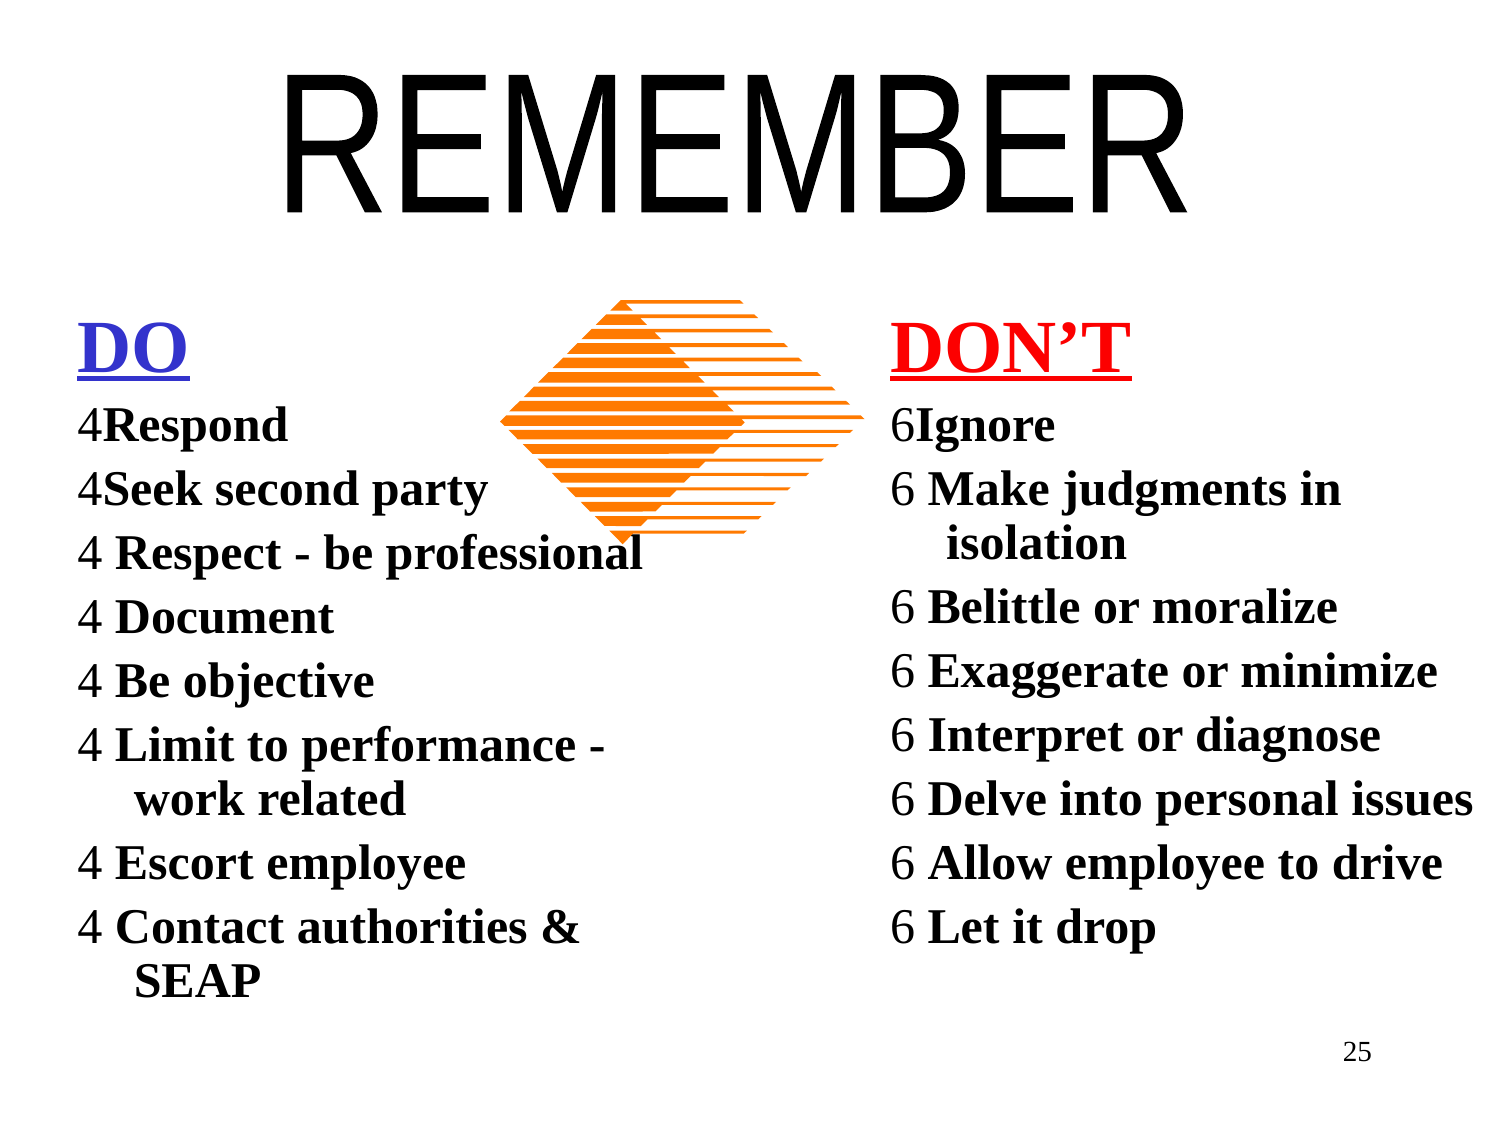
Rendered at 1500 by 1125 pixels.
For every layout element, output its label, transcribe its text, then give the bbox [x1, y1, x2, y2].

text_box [499, 299, 865, 545]
list DO Respond Seek second party  Respect - be professional  Document  Be objective  Limit to performance - work related  Escort employee  Contact authorities & SEAP [62, 299, 688, 1013]
list DON’T Ignore  Make judgments in isolation  Belittle or moralize  Exaggerate or minimize  Interpret or diagnose  Delve into personal issues  Allow employee to drive  Let it drop [875, 299, 1500, 1025]
slide_number 25 [1074, 1025, 1388, 1101]
title [112, 99, 1388, 288]
